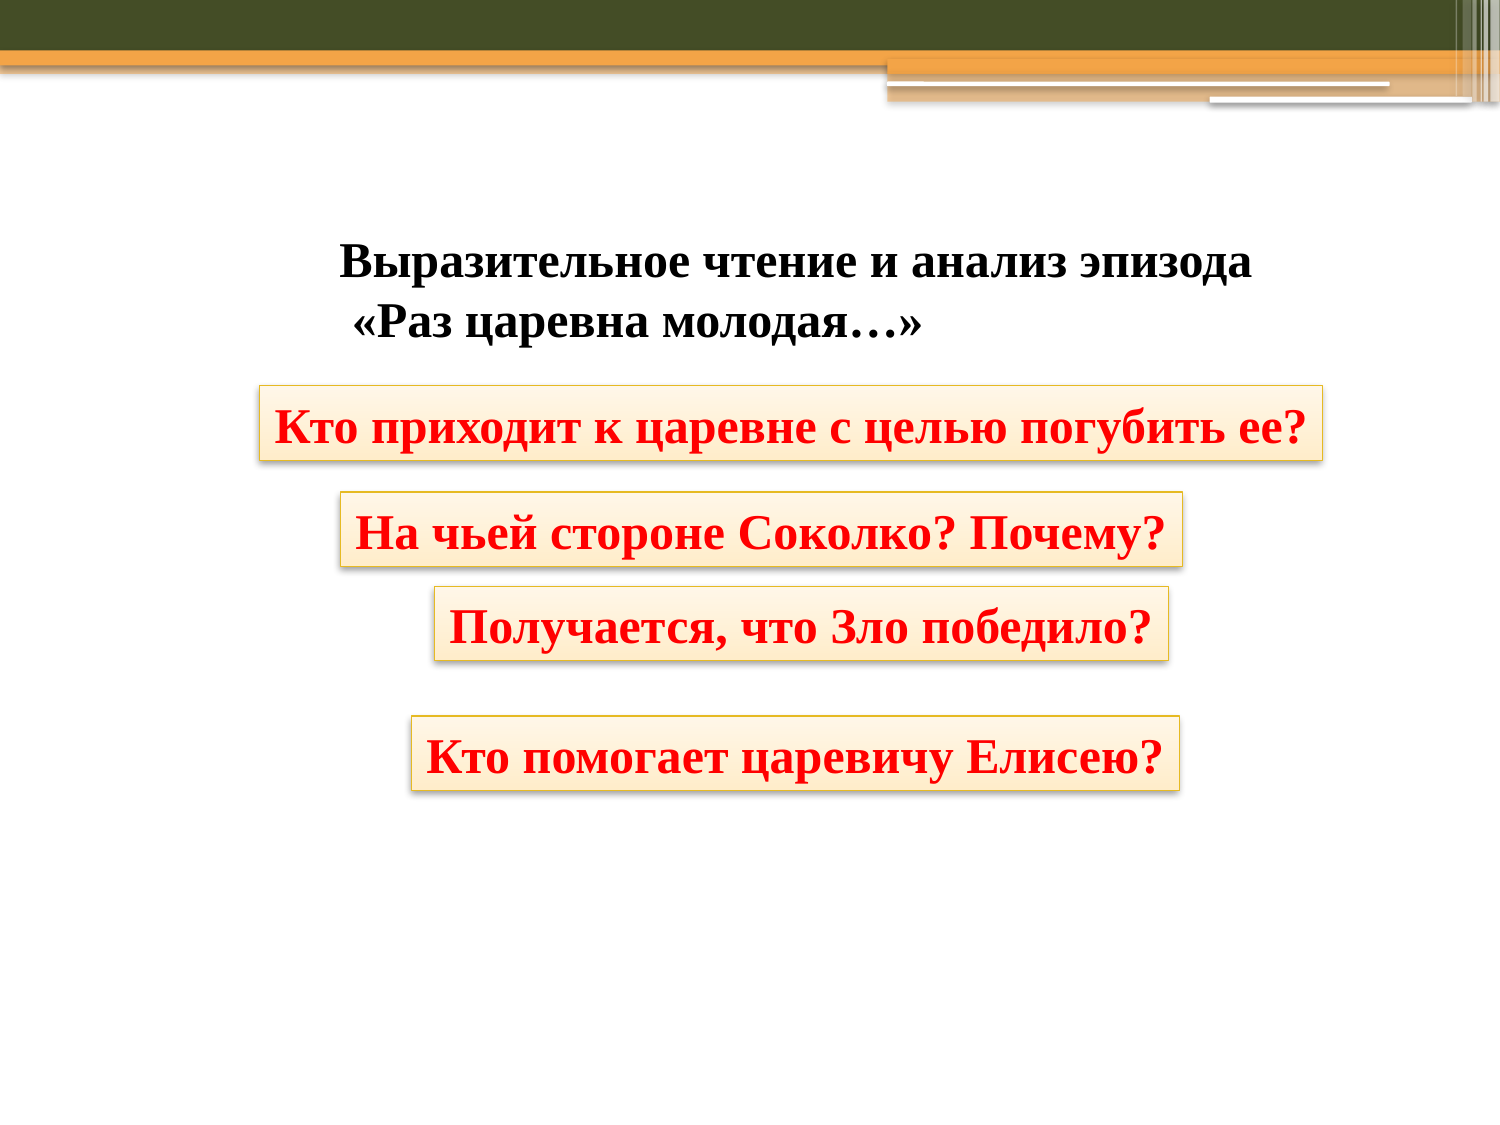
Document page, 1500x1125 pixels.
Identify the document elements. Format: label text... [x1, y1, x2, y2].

text_box Получается, что Зло победило? [434, 586, 1169, 661]
text_box Кто приходит к царевне с целью погубить ее? [259, 385, 1323, 461]
text_box На чьей стороне Соколко? Почему? [340, 491, 1183, 567]
text_box Кто помогает царевичу Елисею? [411, 715, 1180, 791]
text_box Выразительное чтение и анализ эпизода «Раз царевна молодая…» [324, 219, 1282, 355]
